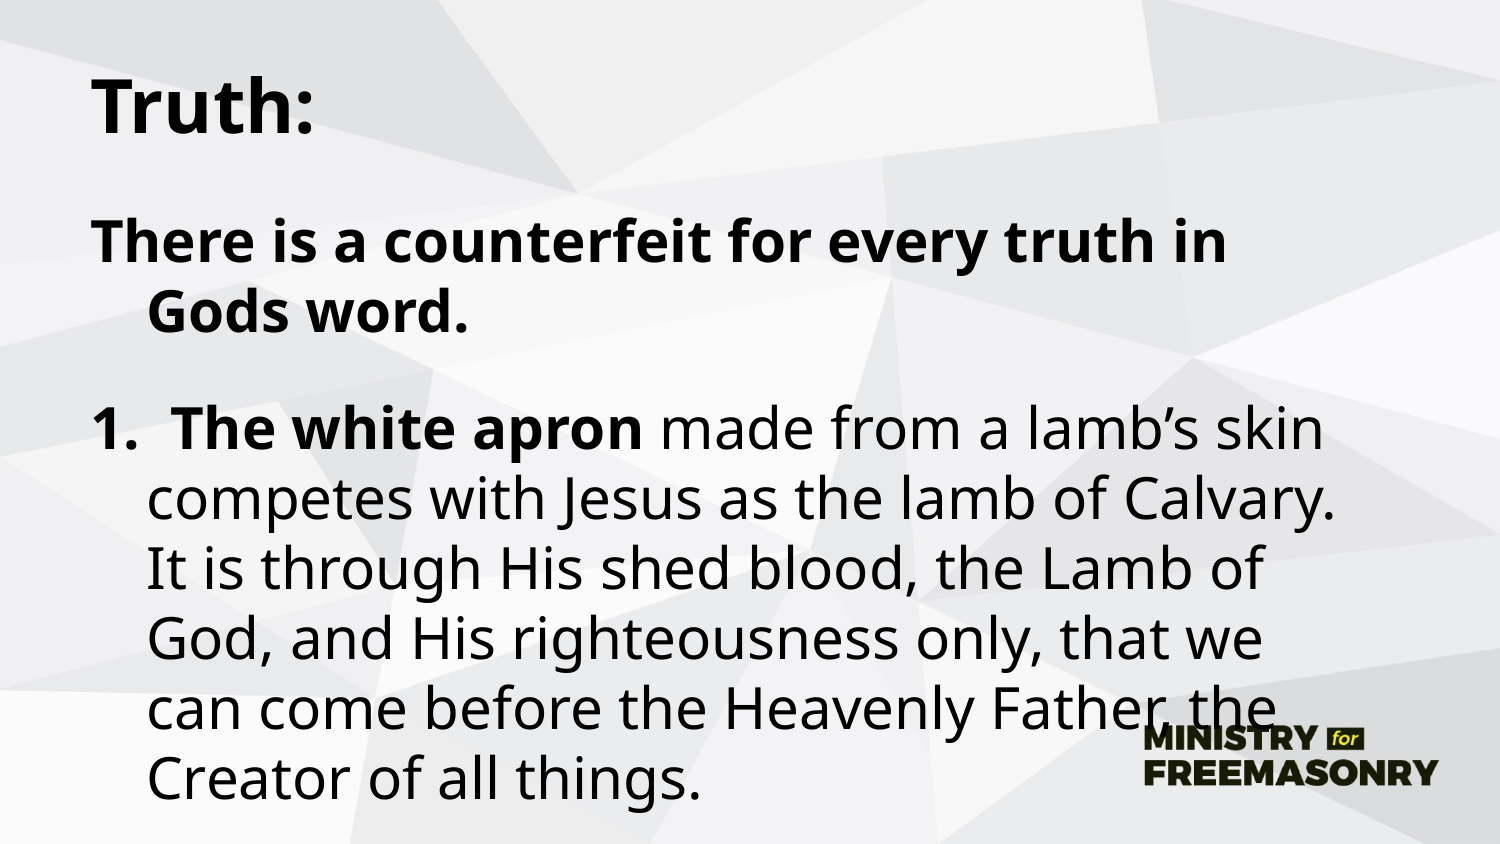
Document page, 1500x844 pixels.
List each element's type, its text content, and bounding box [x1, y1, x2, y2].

picture [0, 0, 1500, 844]
title Truth: [75, 33, 1425, 175]
list There is a counterfeit for every truth in Gods word. 1. The white apron made from a lamb’s skin competes with Jesus as the lamb of Calvary. It is through His shed blood, the Lamb of God, and His righteousness only, that we can come before the Heavenly Father, the Creator of all things. [75, 196, 1375, 754]
